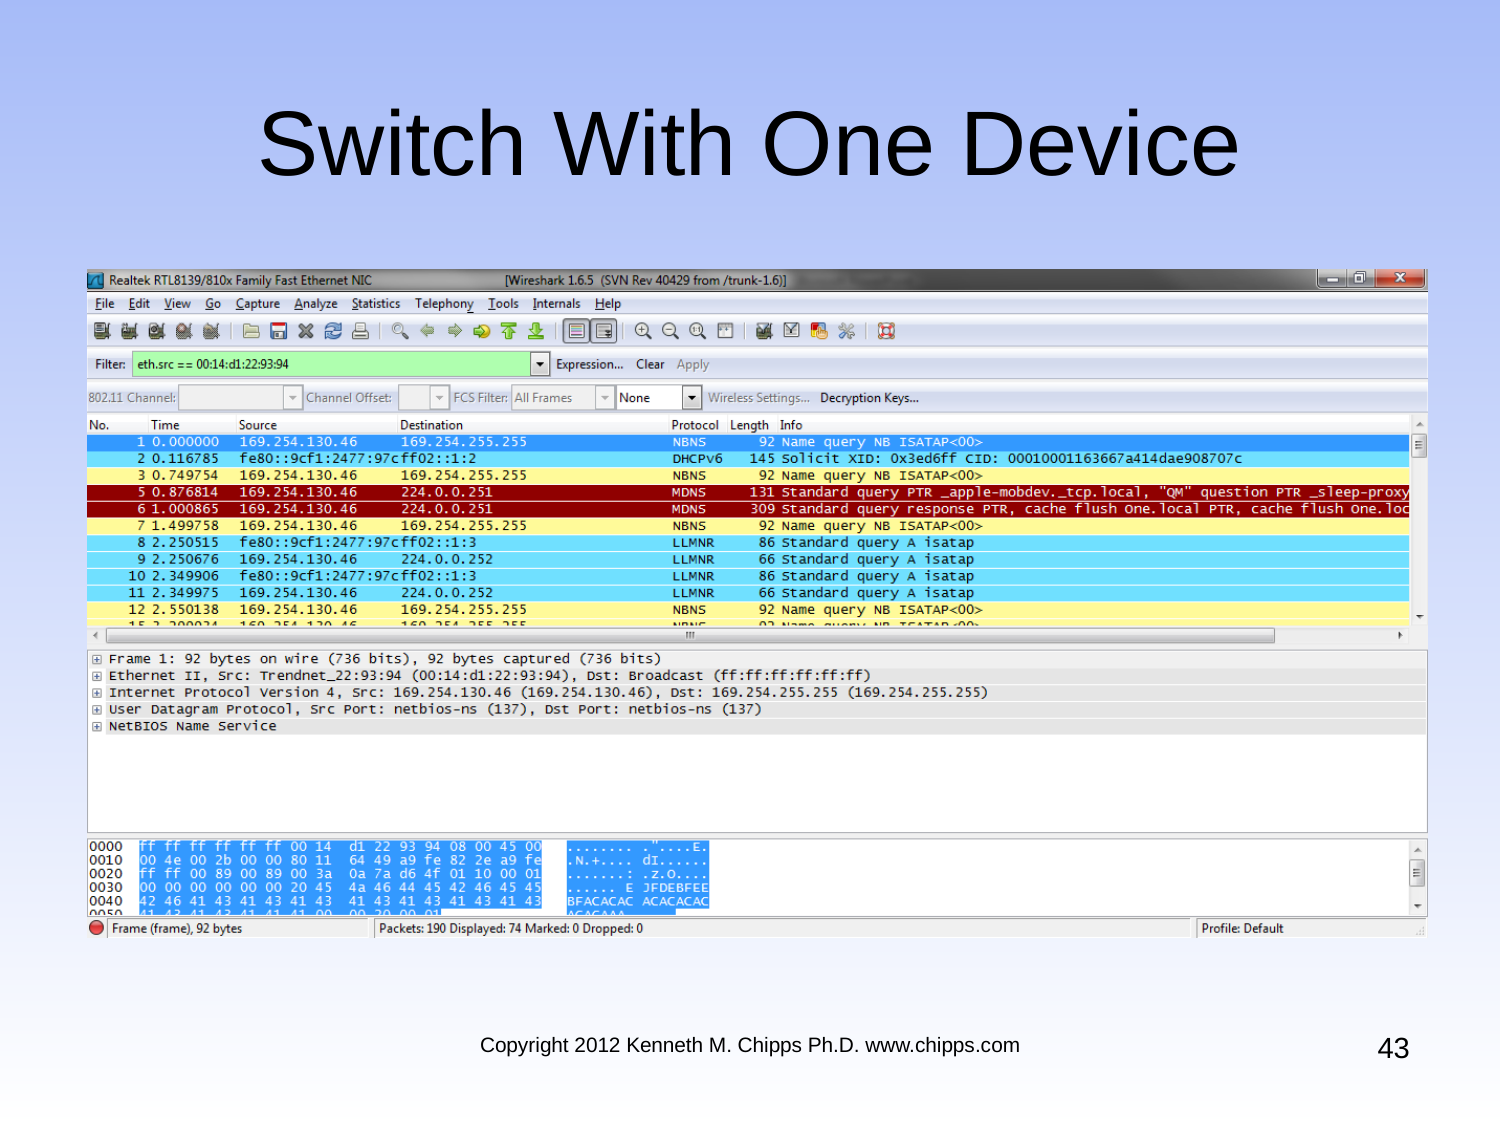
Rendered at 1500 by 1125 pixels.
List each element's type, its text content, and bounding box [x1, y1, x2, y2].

picture [87, 269, 1428, 938]
title Switch With One Device [74, 44, 1426, 233]
footer Copyright 2012 Kenneth M. Chipps Ph.D. www.chipps.com [449, 1024, 1051, 1103]
slide_number 43 [1074, 1021, 1426, 1101]
